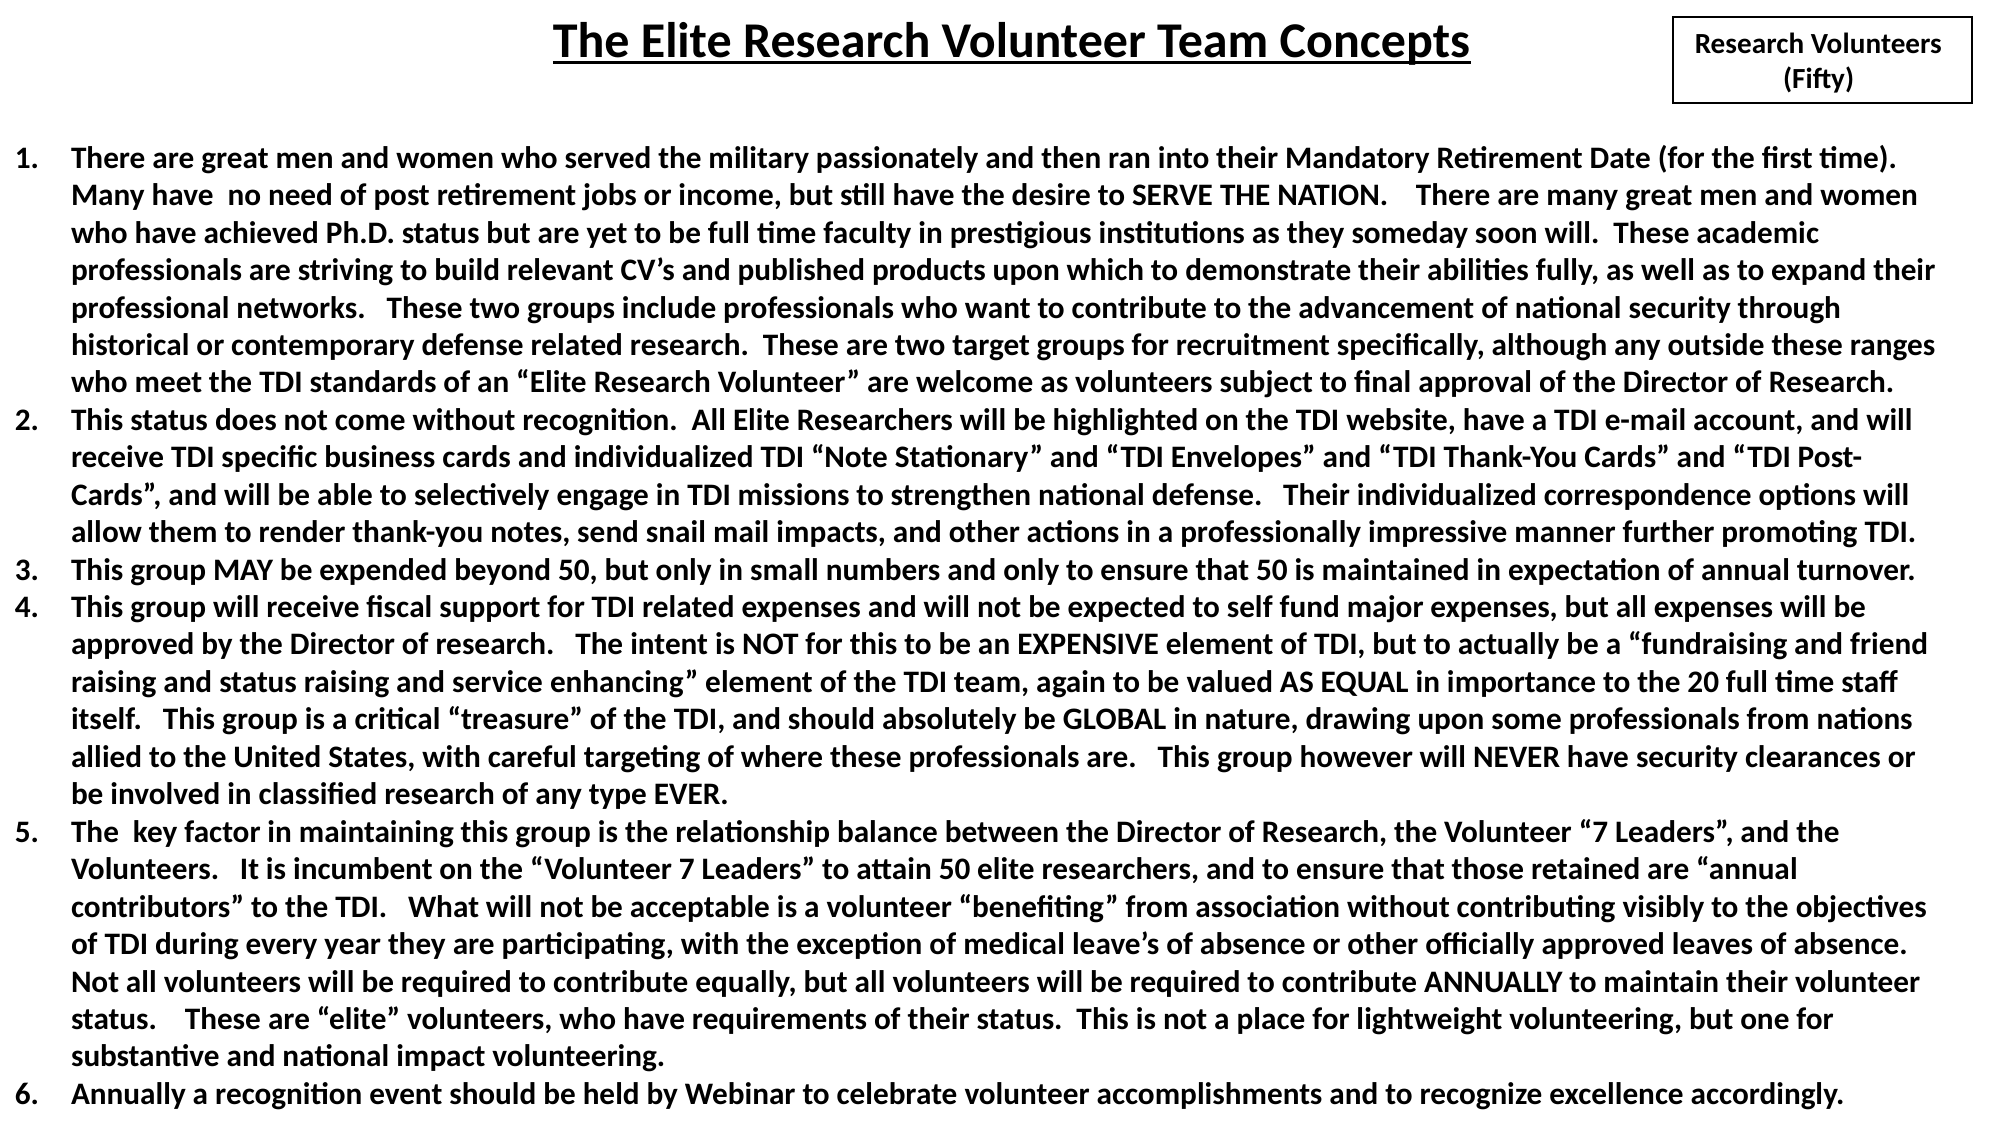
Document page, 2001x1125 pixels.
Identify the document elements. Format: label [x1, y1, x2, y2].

text_box [0, 0, 1972, 1125]
